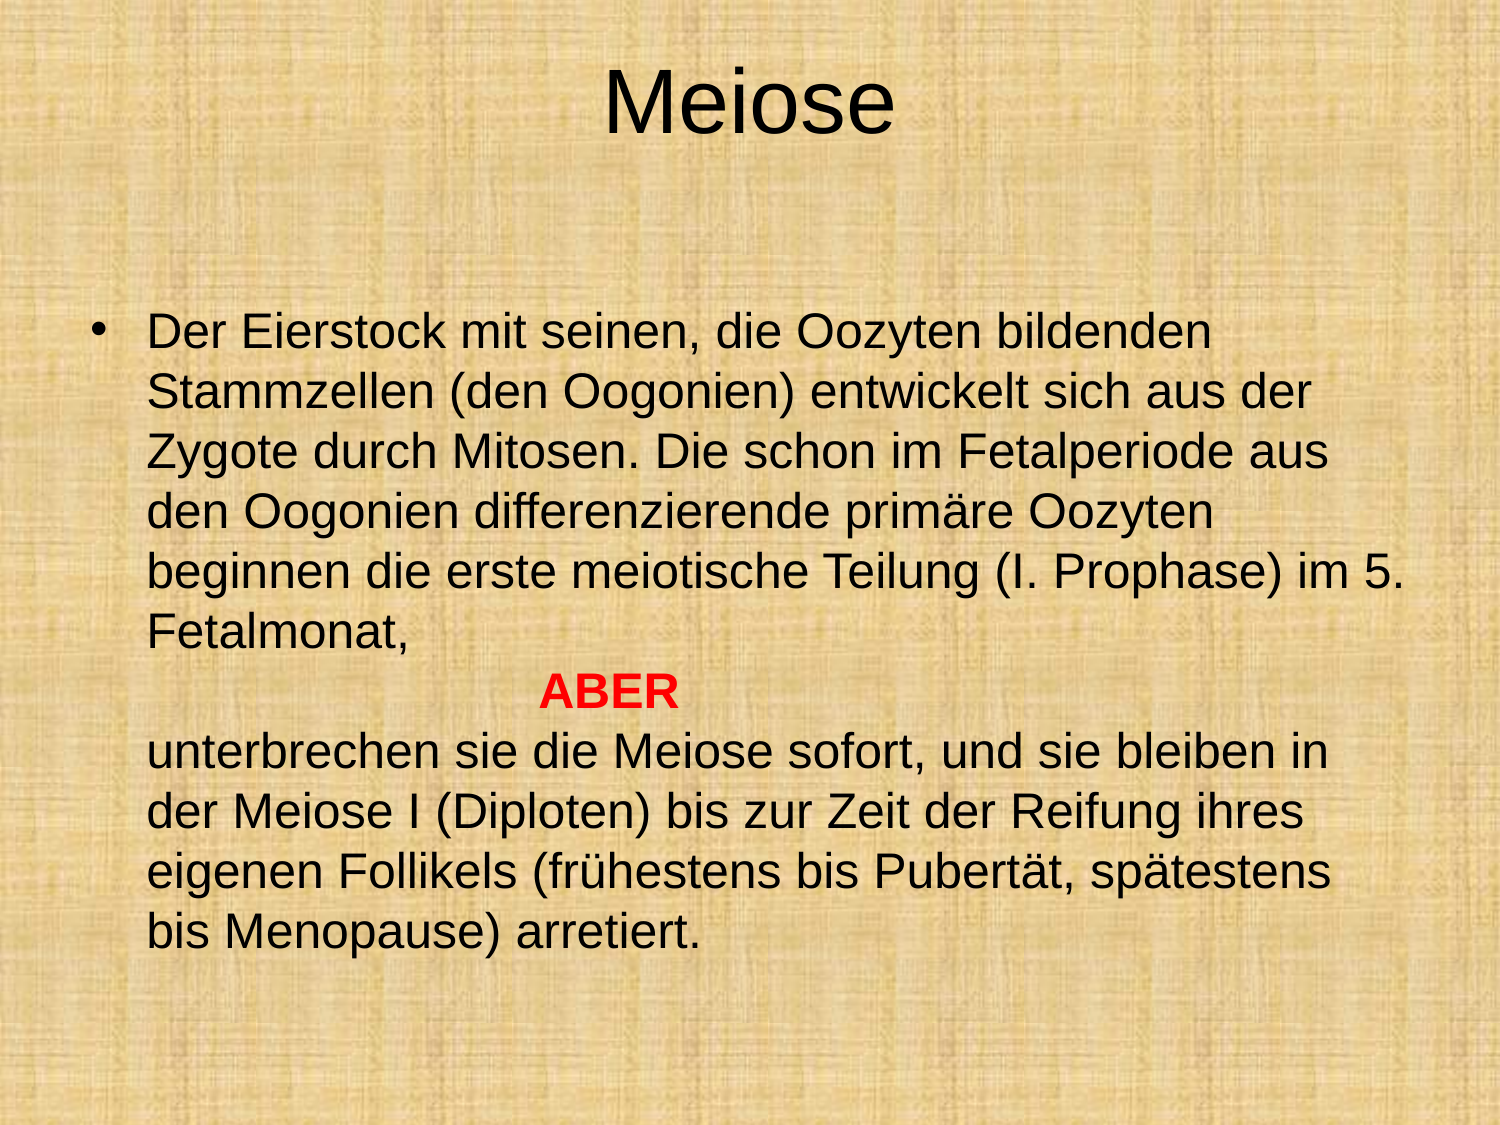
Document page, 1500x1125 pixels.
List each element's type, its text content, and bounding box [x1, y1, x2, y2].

title Meiose [74, 44, 1426, 150]
list Der Eierstock mit seinen, die Oozyten bildenden Stammzellen (den Oogonien) entwickelt sich aus der Zygote durch Mitosen. Die schon im Fetalperiode aus den Oogonien differenzierende primäre Oozyten beginnen die erste meiotische Teilung (I. Prophase) im 5. Fetalmonat, ABER unterbrechen sie die Meiose sofort, und sie bleiben in der Meiose I (Diploten) bis zur Zeit der Reifung ihres eigenen Follikels (frühestens bis Pubertät, spätestens bis Menopause) arretiert. [74, 290, 1426, 1071]
picture [0, 0, 1500, 1125]
